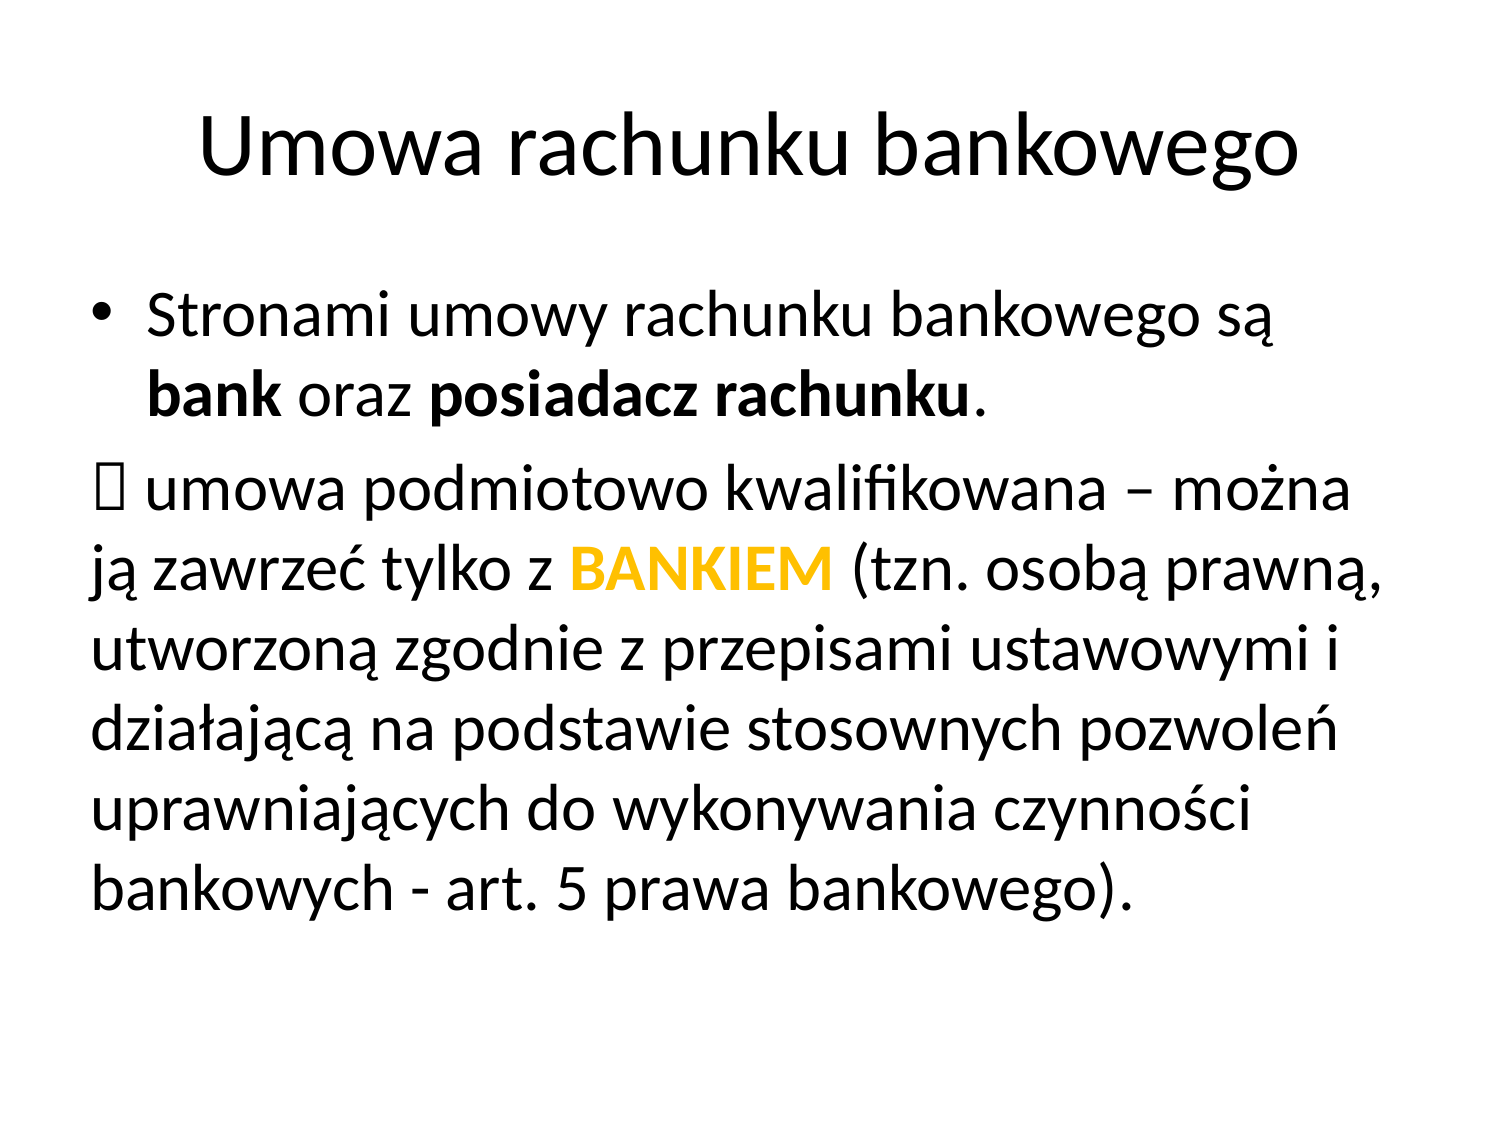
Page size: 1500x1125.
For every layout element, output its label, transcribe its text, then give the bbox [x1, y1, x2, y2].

title Umowa rachunku bankowego [75, 45, 1425, 233]
list Stronami umowy rachunku bankowego są bank oraz posiadacz rachunku.  umowa podmiotowo kwalifikowana – można ją zawrzeć tylko z bankiem (tzn. osobą prawną, utworzoną zgodnie z przepisami ustawowymi i działającą na podstawie stosownych pozwoleń uprawniających do wykonywania czynności bankowych - art. 5 prawa bankowego). [75, 262, 1425, 1005]
